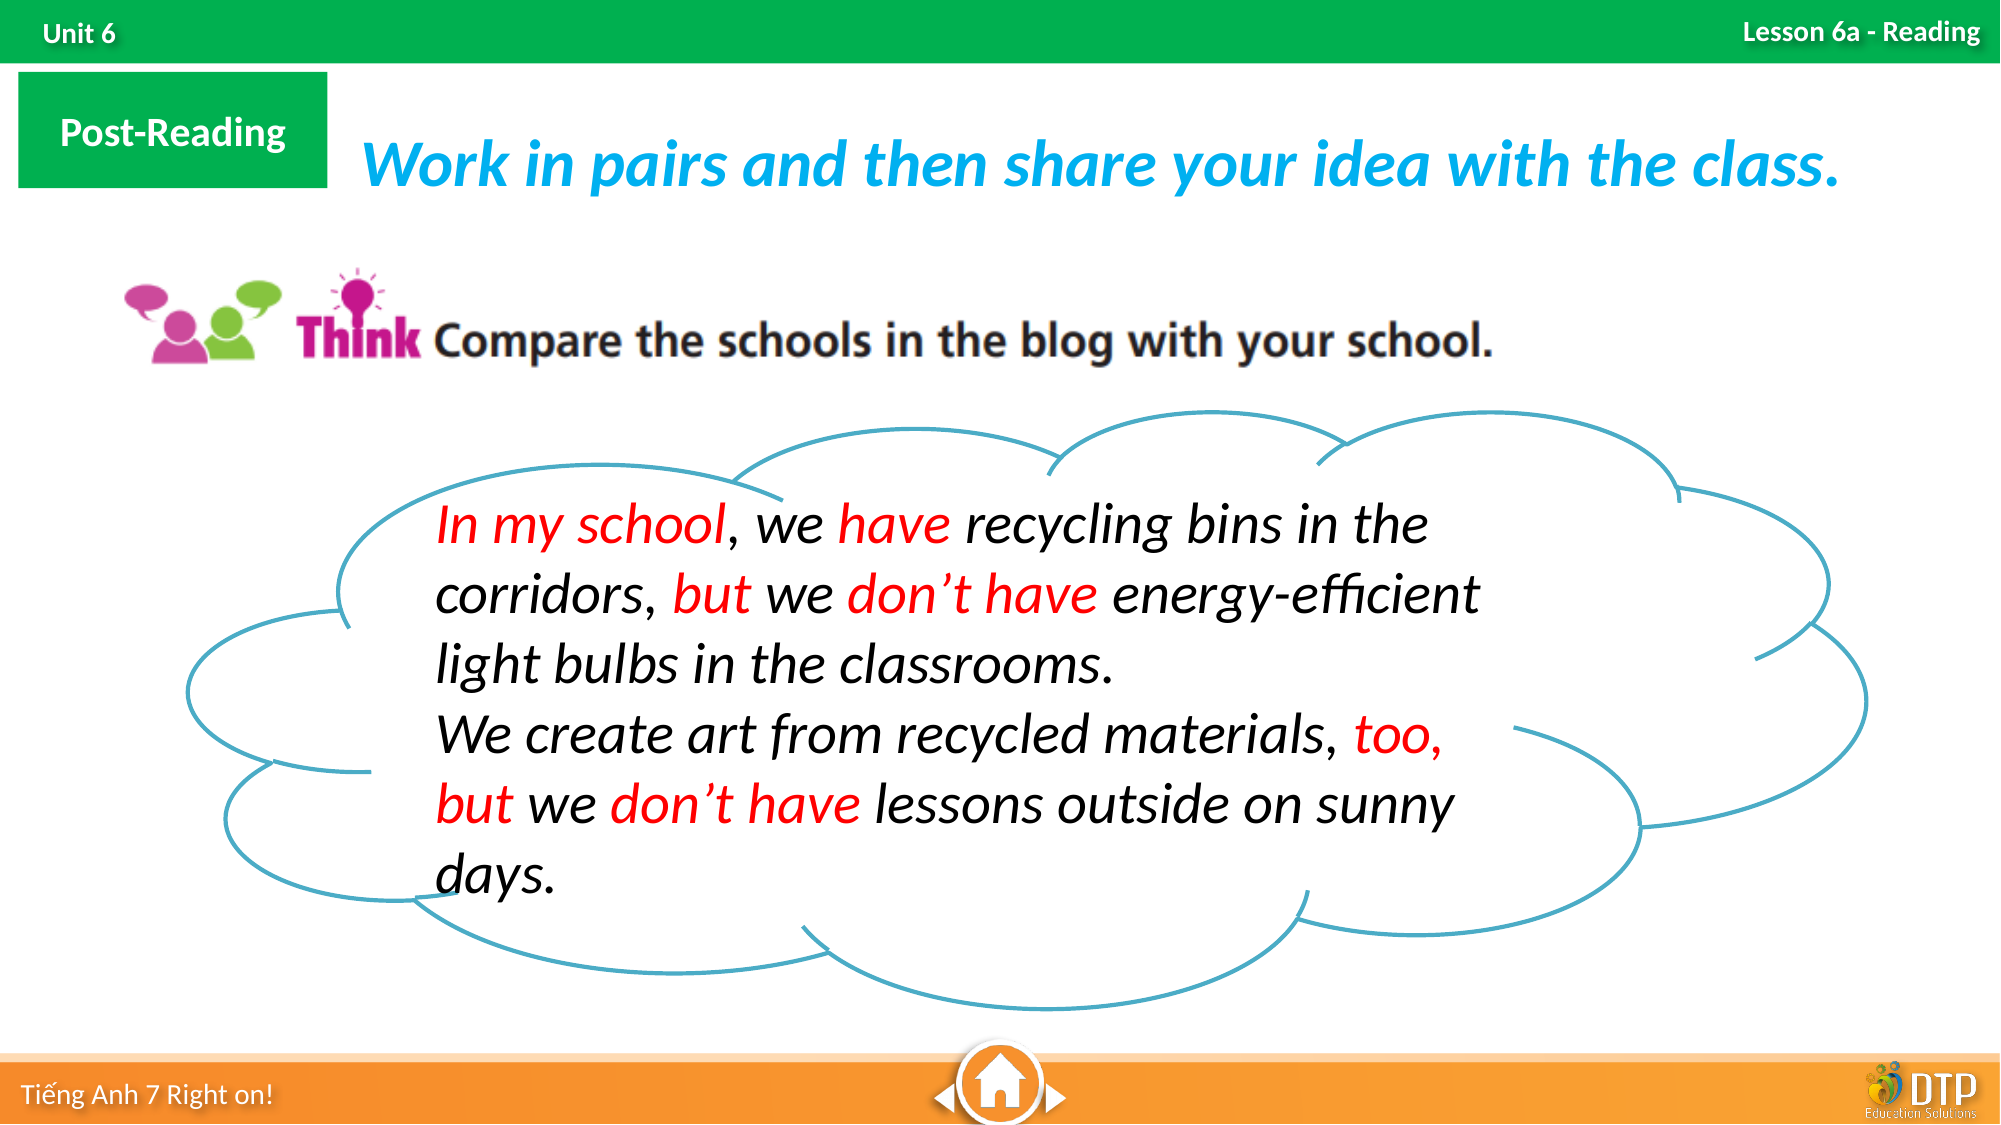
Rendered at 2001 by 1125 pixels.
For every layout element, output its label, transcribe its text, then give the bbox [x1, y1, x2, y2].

text_box Post-Reading [16, 70, 330, 190]
text_box Work in pairs and then share your idea with the class. [345, 112, 1859, 207]
picture [0, 64, 2000, 1125]
text_box In my school, we have recycling bins in the corridors, but we don’t have energy-efficient light bulbs in the classrooms. We create art from recycled materials, too, but we don’t have lessons outside on sunny days. [185, 427, 1869, 1012]
